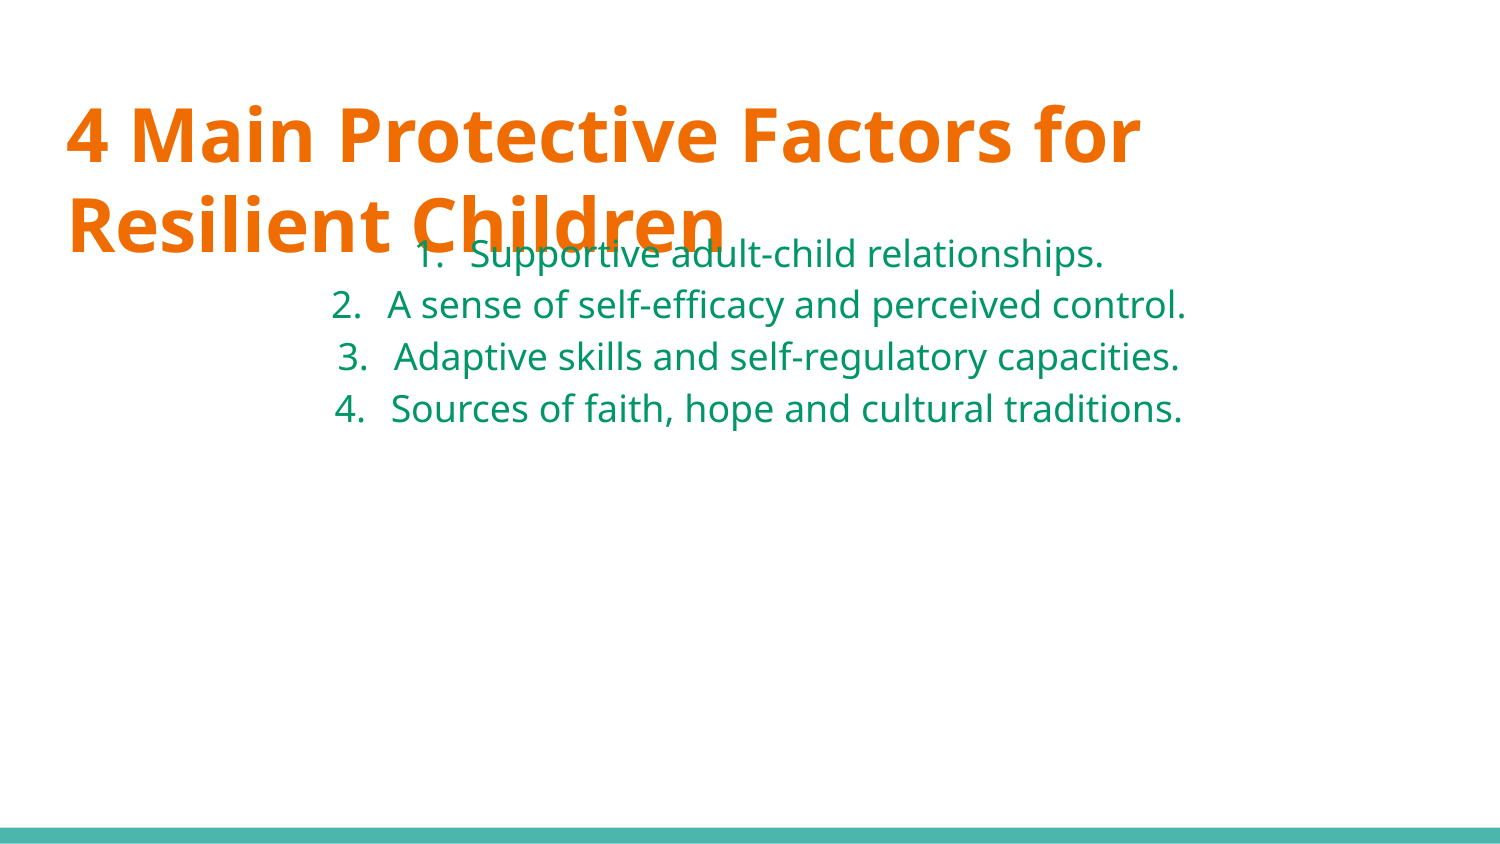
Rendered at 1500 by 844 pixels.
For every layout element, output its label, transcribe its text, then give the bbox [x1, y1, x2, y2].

title 4 Main Protective Factors for Resilient Children [51, 72, 1449, 189]
list Supportive adult-child relationships. A sense of self-efficacy and perceived control. Adaptive skills and self-regulatory capacities. Sources of faith, hope and cultural traditions. [51, 207, 1449, 750]
